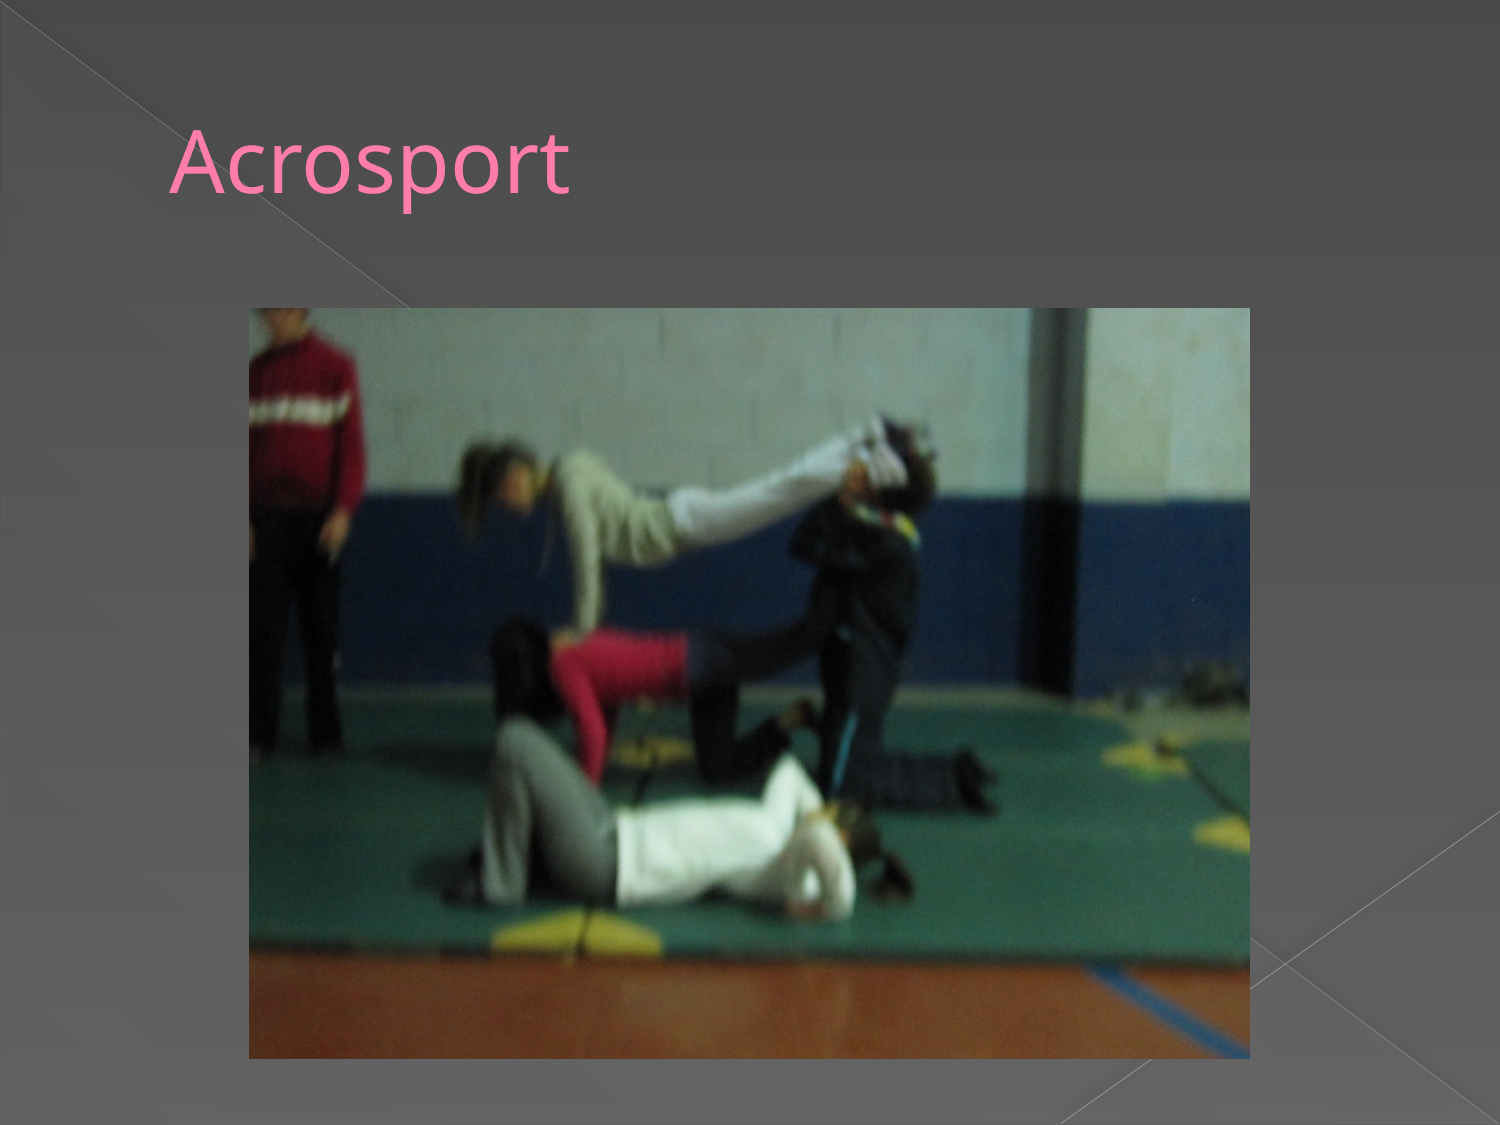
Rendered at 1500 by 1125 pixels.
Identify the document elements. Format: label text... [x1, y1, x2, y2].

title Acrosport [75, 43, 1425, 274]
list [249, 308, 1251, 1060]
